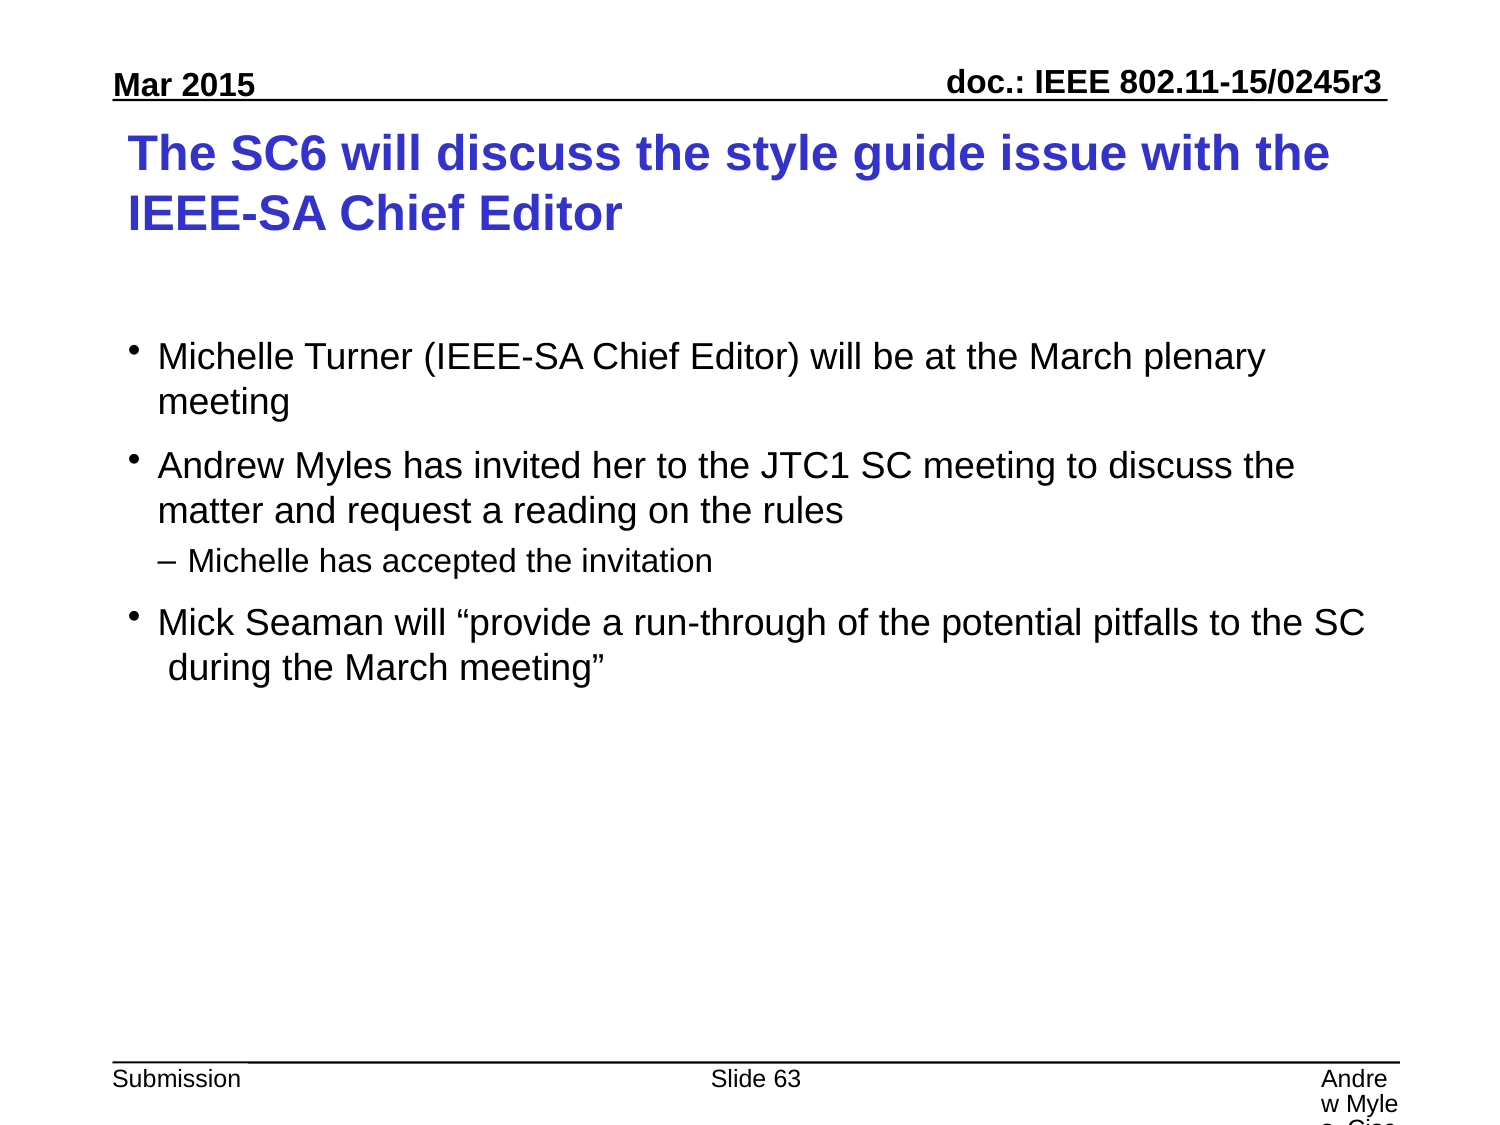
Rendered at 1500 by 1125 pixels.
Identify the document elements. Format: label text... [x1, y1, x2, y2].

list Michelle Turner (IEEE-SA Chief Editor) will be at the March plenary meeting Andrew Myles has invited her to the JTC1 SC meeting to discuss the matter and request a reading on the rules Michelle has accepted the invitation Mick Seaman will “provide a run-through of the potential pitfalls to the SC during the March meeting” [112, 324, 1388, 1000]
slide_number Slide 63 [709, 1061, 803, 1093]
title The SC6 will discuss the style guide issue with the IEEE-SA Chief Editor [112, 112, 1388, 288]
footer Andrew Myles, Cisco [1320, 1061, 1402, 1093]
